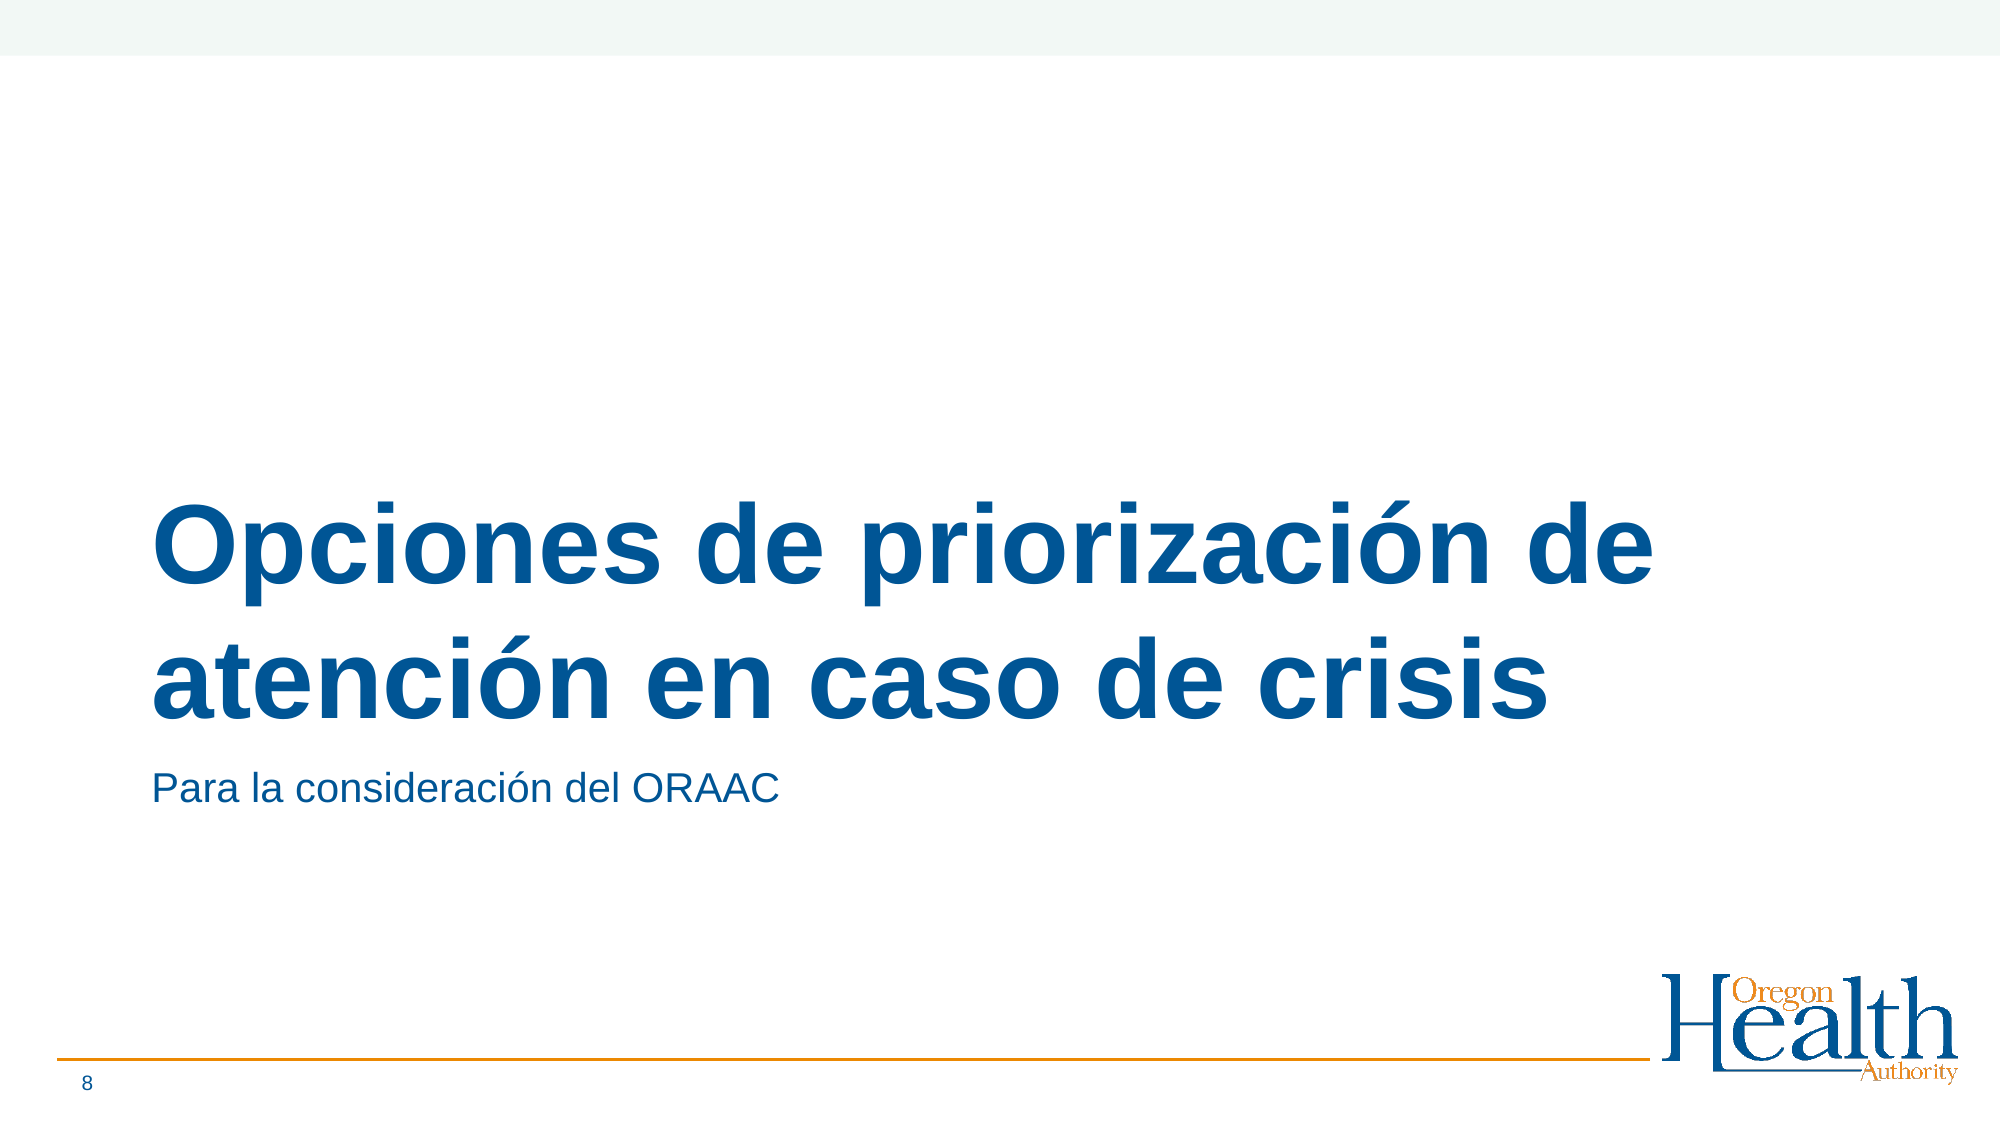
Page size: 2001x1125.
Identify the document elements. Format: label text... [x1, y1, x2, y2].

slide_number 8 [66, 1062, 534, 1104]
picture [1662, 974, 1958, 1085]
list Para la consideración del ORAAC [136, 752, 1862, 999]
title Opciones de priorización de atención en caso de crisis [136, 280, 1862, 749]
